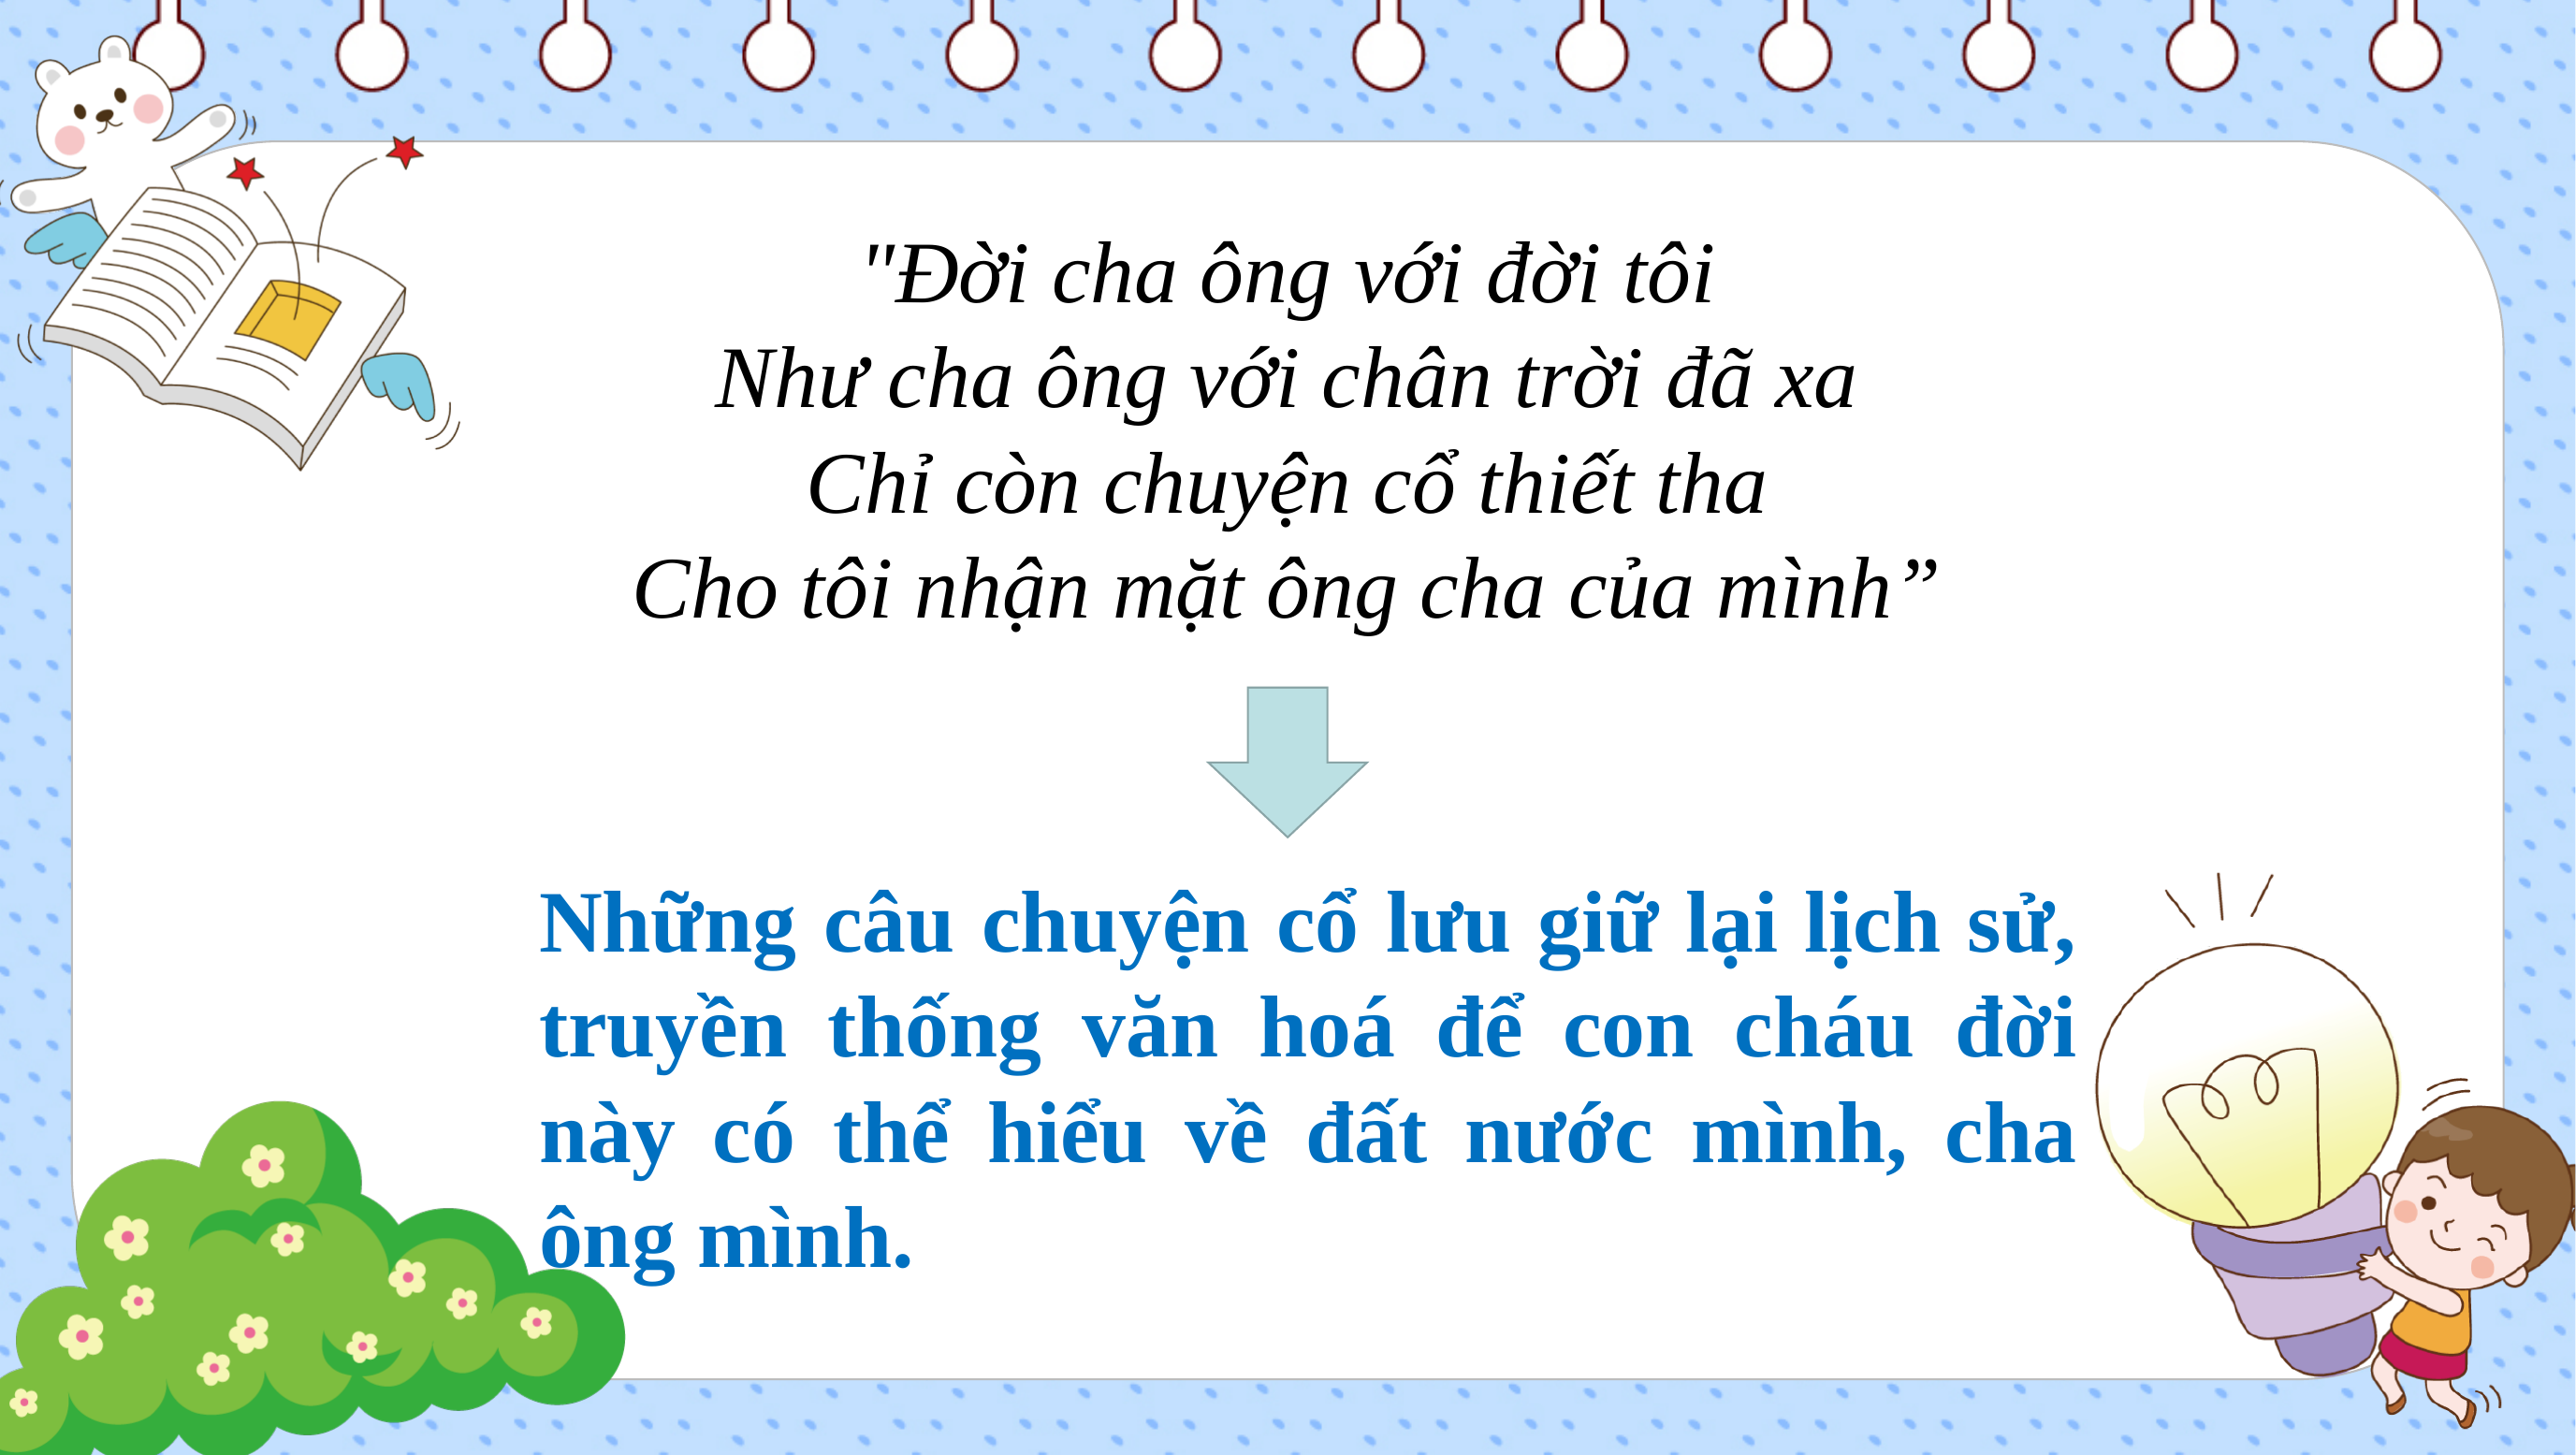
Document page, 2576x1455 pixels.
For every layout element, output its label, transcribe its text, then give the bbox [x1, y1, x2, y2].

text_box [1205, 686, 1370, 839]
text_box [703, 1292, 1998, 1381]
text_box Những câu chuyện cổ lưu giữ lại lịch sử, truyền thống văn hoá để con cháu đời này có thể hiểu về đất nước mình, cha ông mình. [525, 856, 1998, 1292]
text_box "Đời cha ông với đời tôi Như cha ông với chân trời đã xa Chỉ còn chuyện cổ thiết tha Cho tôi nhận mặt ông cha của mình” [483, 207, 2092, 643]
picture [0, 0, 2576, 1455]
text_box [70, 140, 2505, 1003]
